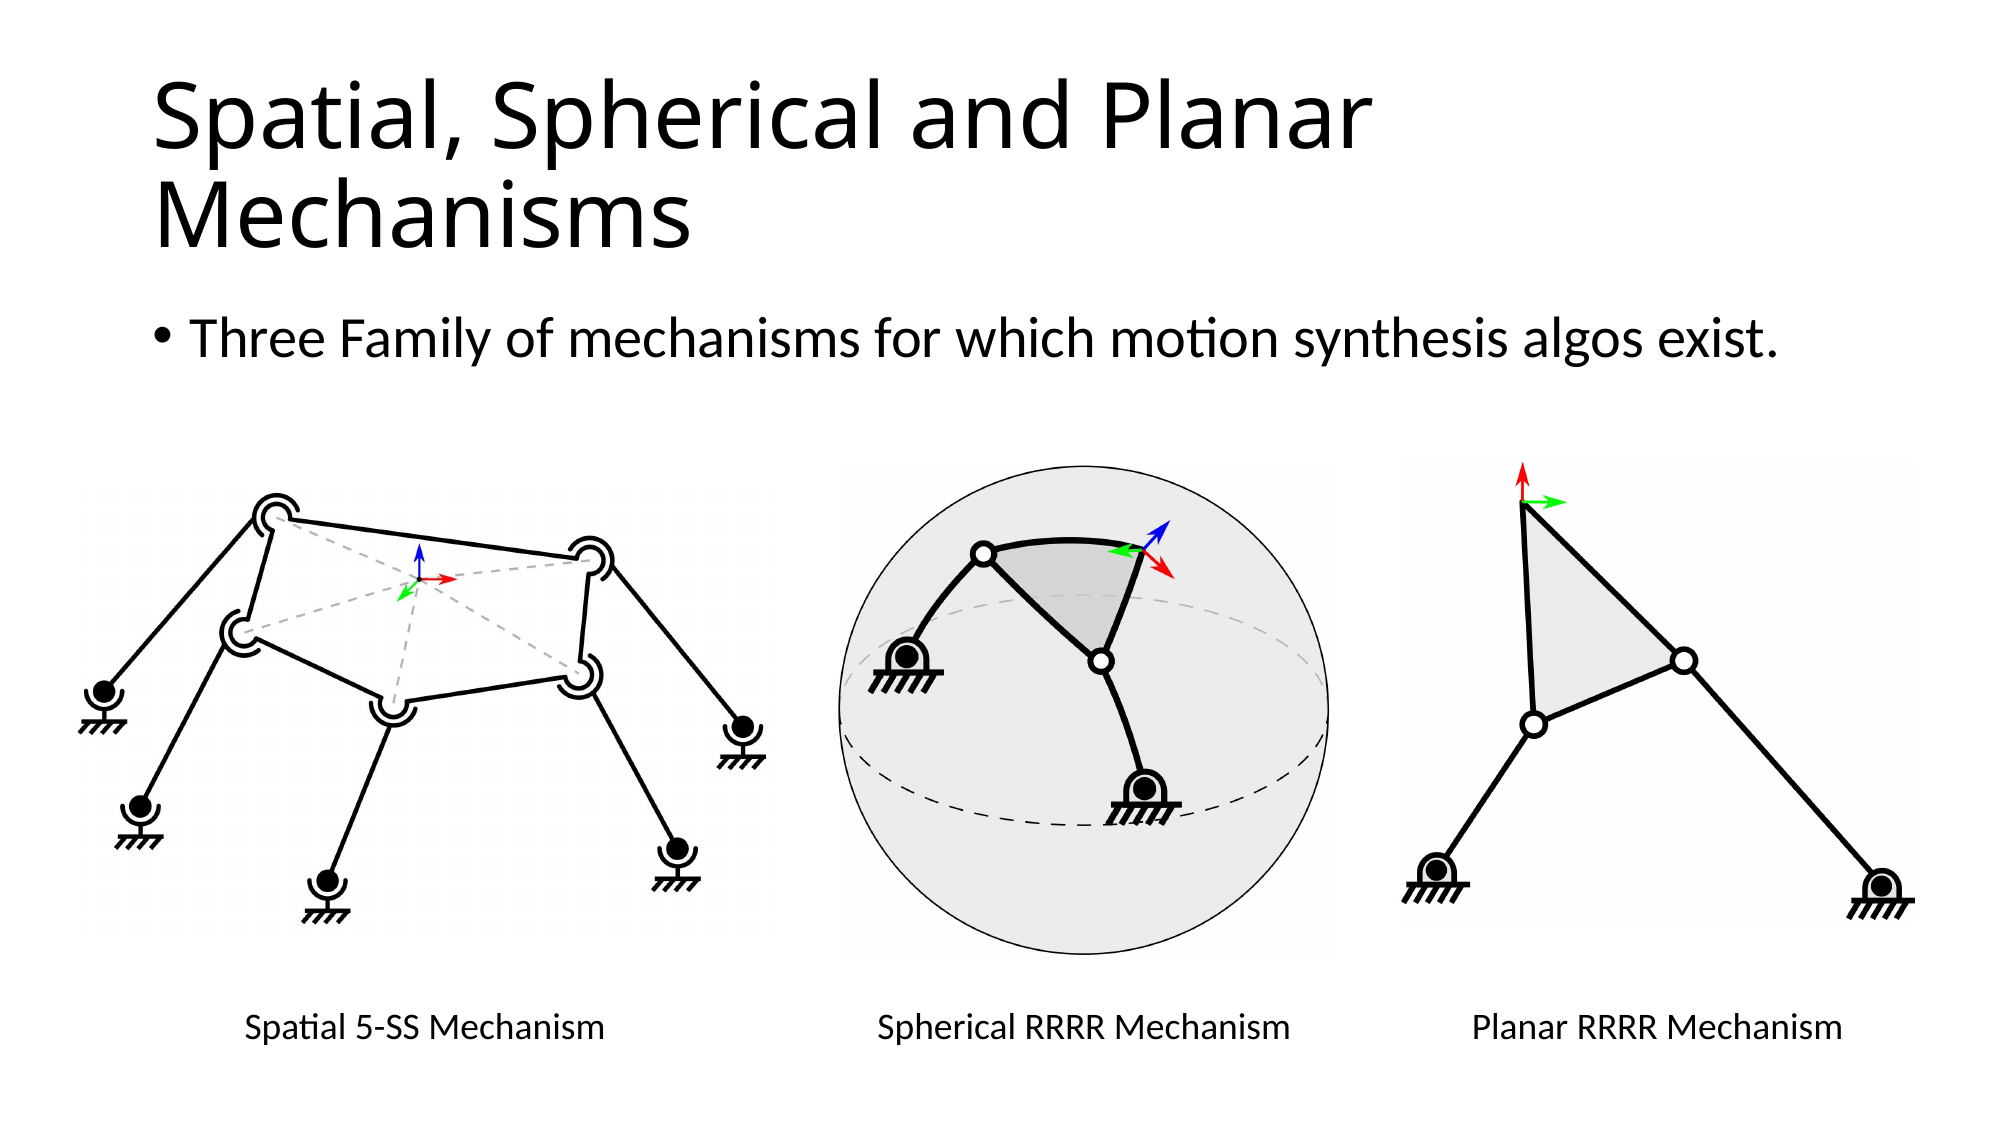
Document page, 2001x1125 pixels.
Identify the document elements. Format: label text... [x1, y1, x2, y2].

text_box Spherical RRRR Mechanism [862, 1014, 1307, 1055]
text_box Planar RRRR Mechanism [1457, 1014, 1859, 1055]
text_box Spatial 5-SS Mechanism [229, 1014, 621, 1055]
text_box Three Family of mechanisms for which motion synthesis algos exist. [137, 299, 1863, 1014]
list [836, 462, 1333, 961]
picture [73, 486, 777, 935]
picture [1398, 459, 1918, 925]
title Spatial, Spherical and Planar Mechanisms [137, 59, 1863, 278]
